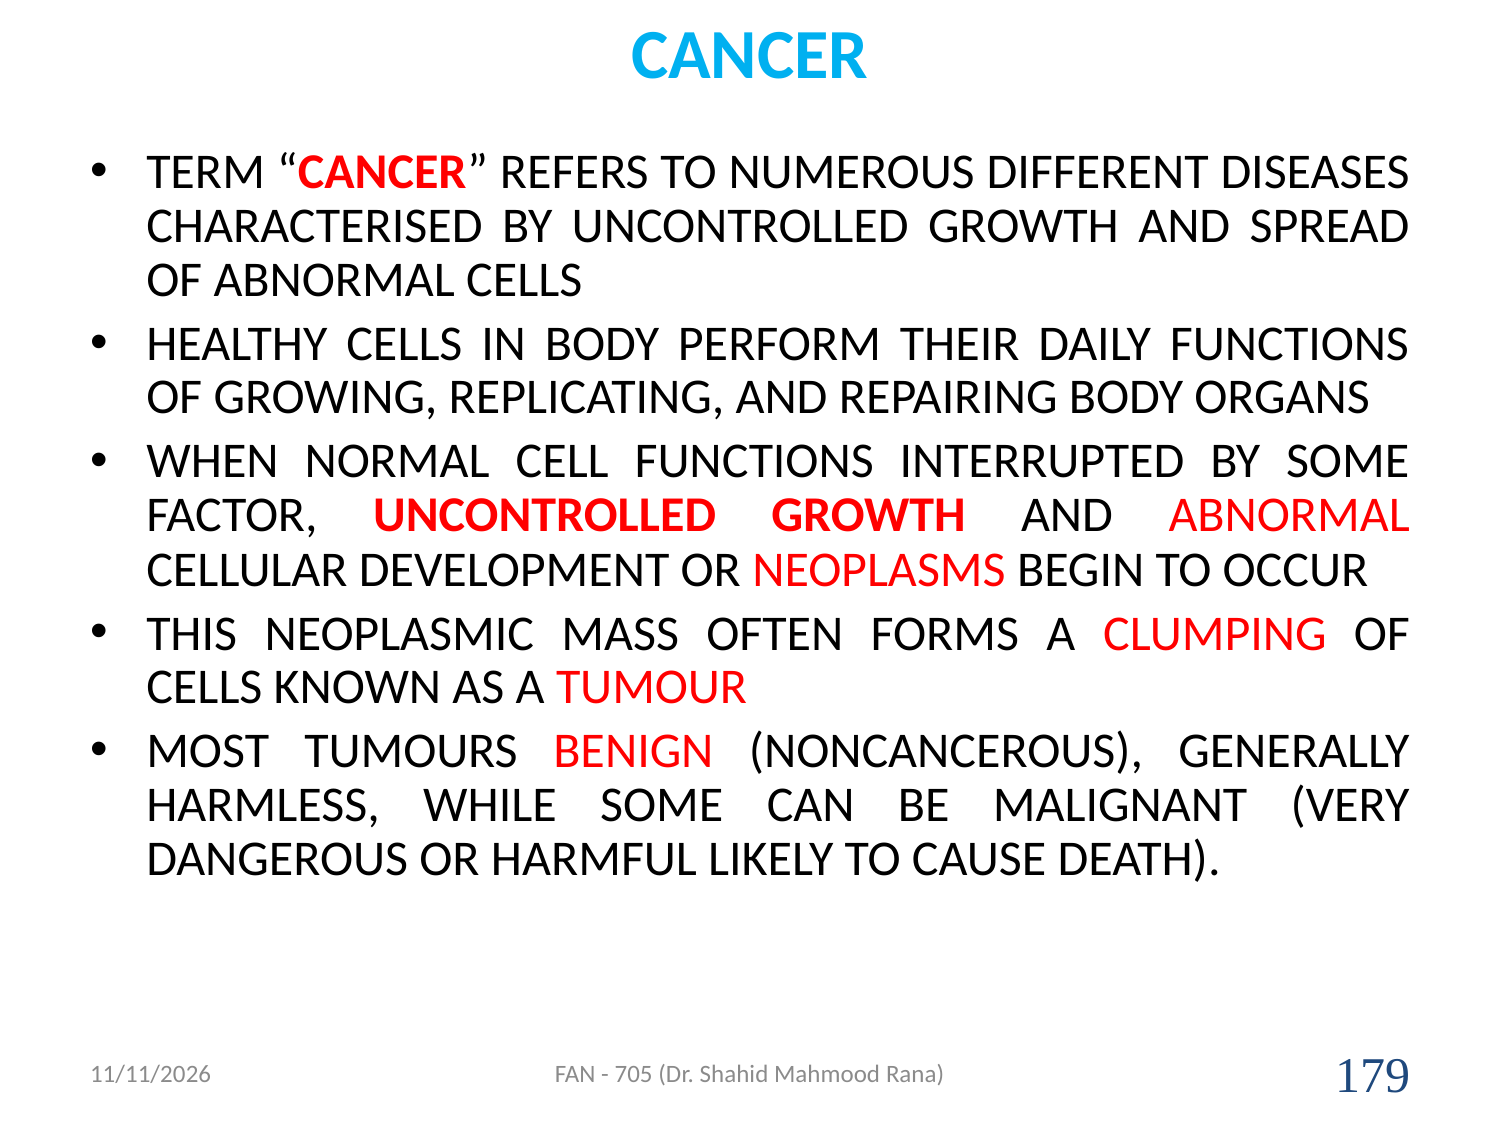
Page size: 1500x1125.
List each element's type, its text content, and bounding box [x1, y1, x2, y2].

title CANCER [75, 0, 1425, 100]
list TERM “CANCER” REFERS TO NUMEROUS DIFFERENT DISEASES CHARACTERISED BY UNCONTROLLED GROWTH AND SPREAD OF ABNORMAL CELLS HEALTHY CELLS IN BODY PERFORM THEIR DAILY FUNCTIONS OF GROWING, REPLICATING, AND REPAIRING BODY ORGANS WHEN NORMAL CELL FUNCTIONS INTERRUPTED BY SOME FACTOR, UNCONTROLLED GROWTH AND ABNORMAL CELLULAR DEVELOPMENT OR NEOPLASMS BEGIN TO OCCUR THIS NEOPLASMIC MASS OFTEN FORMS A CLUMPING OF CELLS KNOWN AS A TUMOUR MOST TUMOURS BENIGN (NONCANCEROUS), GENERALLY HARMLESS, WHILE SOME CAN BE MALIGNANT (VERY DANGEROUS OR HARMFUL LIKELY TO CAUSE DEATH). [75, 137, 1425, 1013]
slide_number 179 [1074, 1042, 1425, 1103]
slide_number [75, 1042, 425, 1103]
footer FAN - 705 (Dr. Shahid Mahmood Rana) [512, 1042, 988, 1103]
